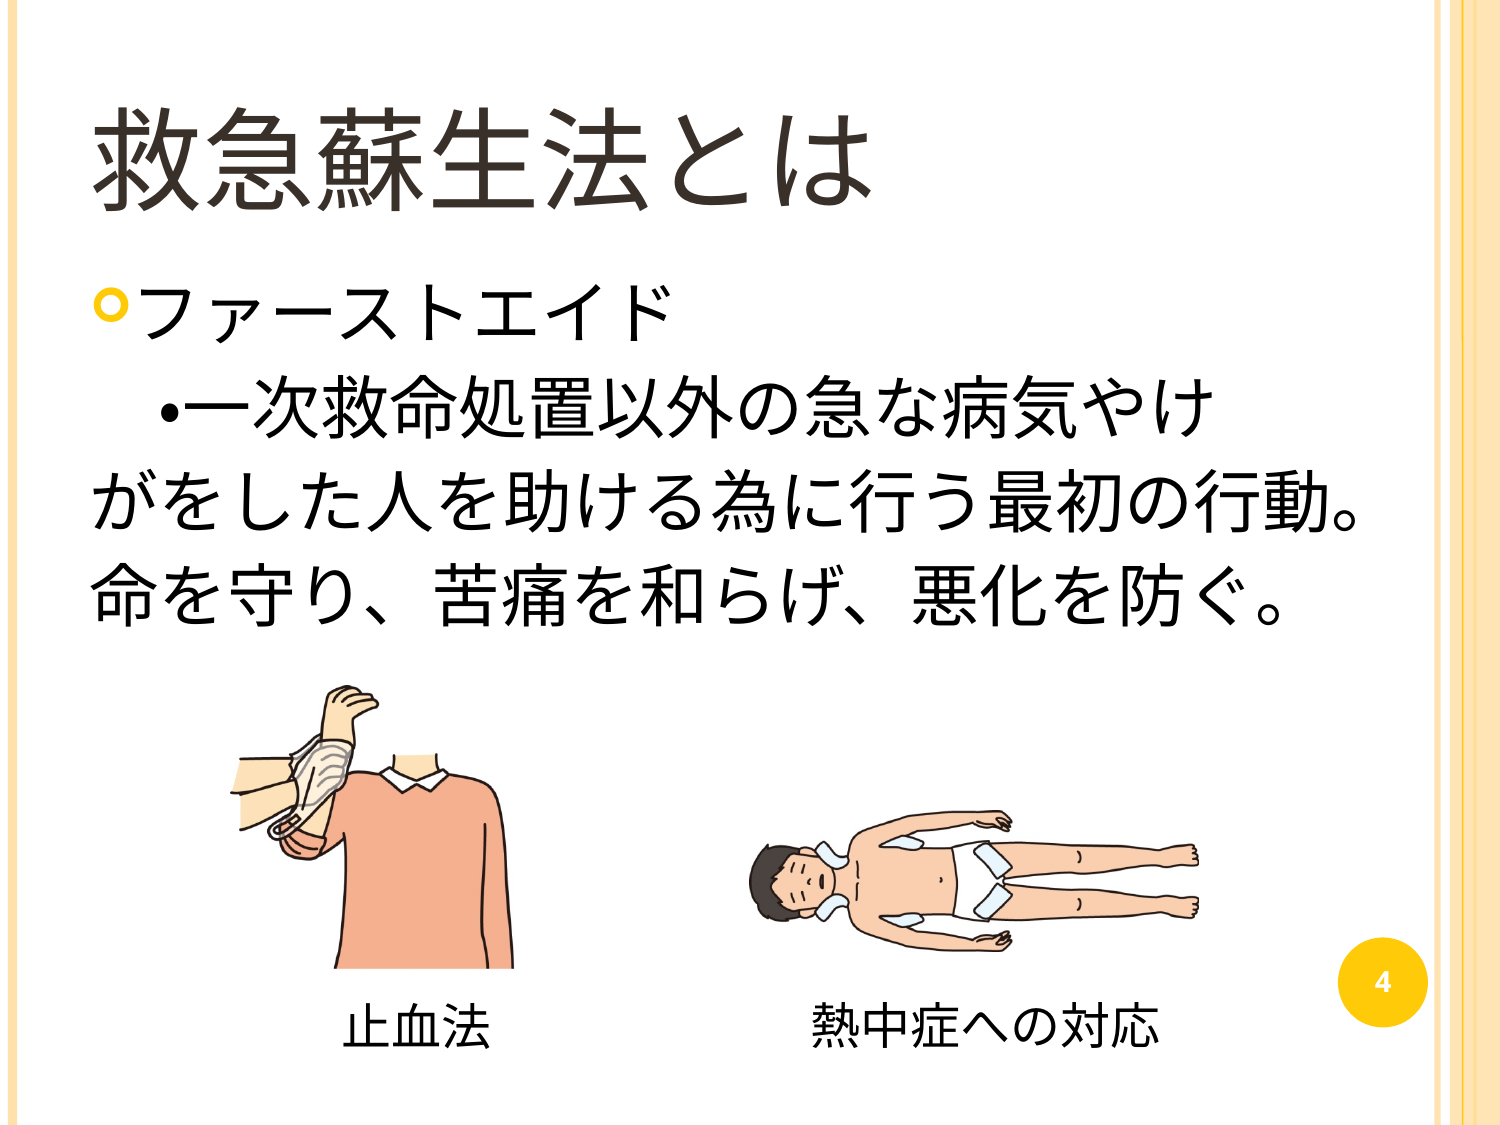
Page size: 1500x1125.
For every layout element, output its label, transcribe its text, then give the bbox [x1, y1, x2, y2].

list ファーストエイド ・一次救命処置以外の急な病気やけ がをした人を助ける為に行う最初の行動。 命を守り、苦痛を和らげ、悪化を防ぐ。 [75, 262, 1388, 693]
text_box 熱中症への対応 [773, 987, 1198, 1062]
text_box 止血法 [277, 987, 555, 1063]
picture [748, 810, 1199, 952]
slide_number 4 [1333, 940, 1434, 1027]
picture [229, 684, 522, 989]
title 救急蘇生法とは [75, 45, 939, 233]
